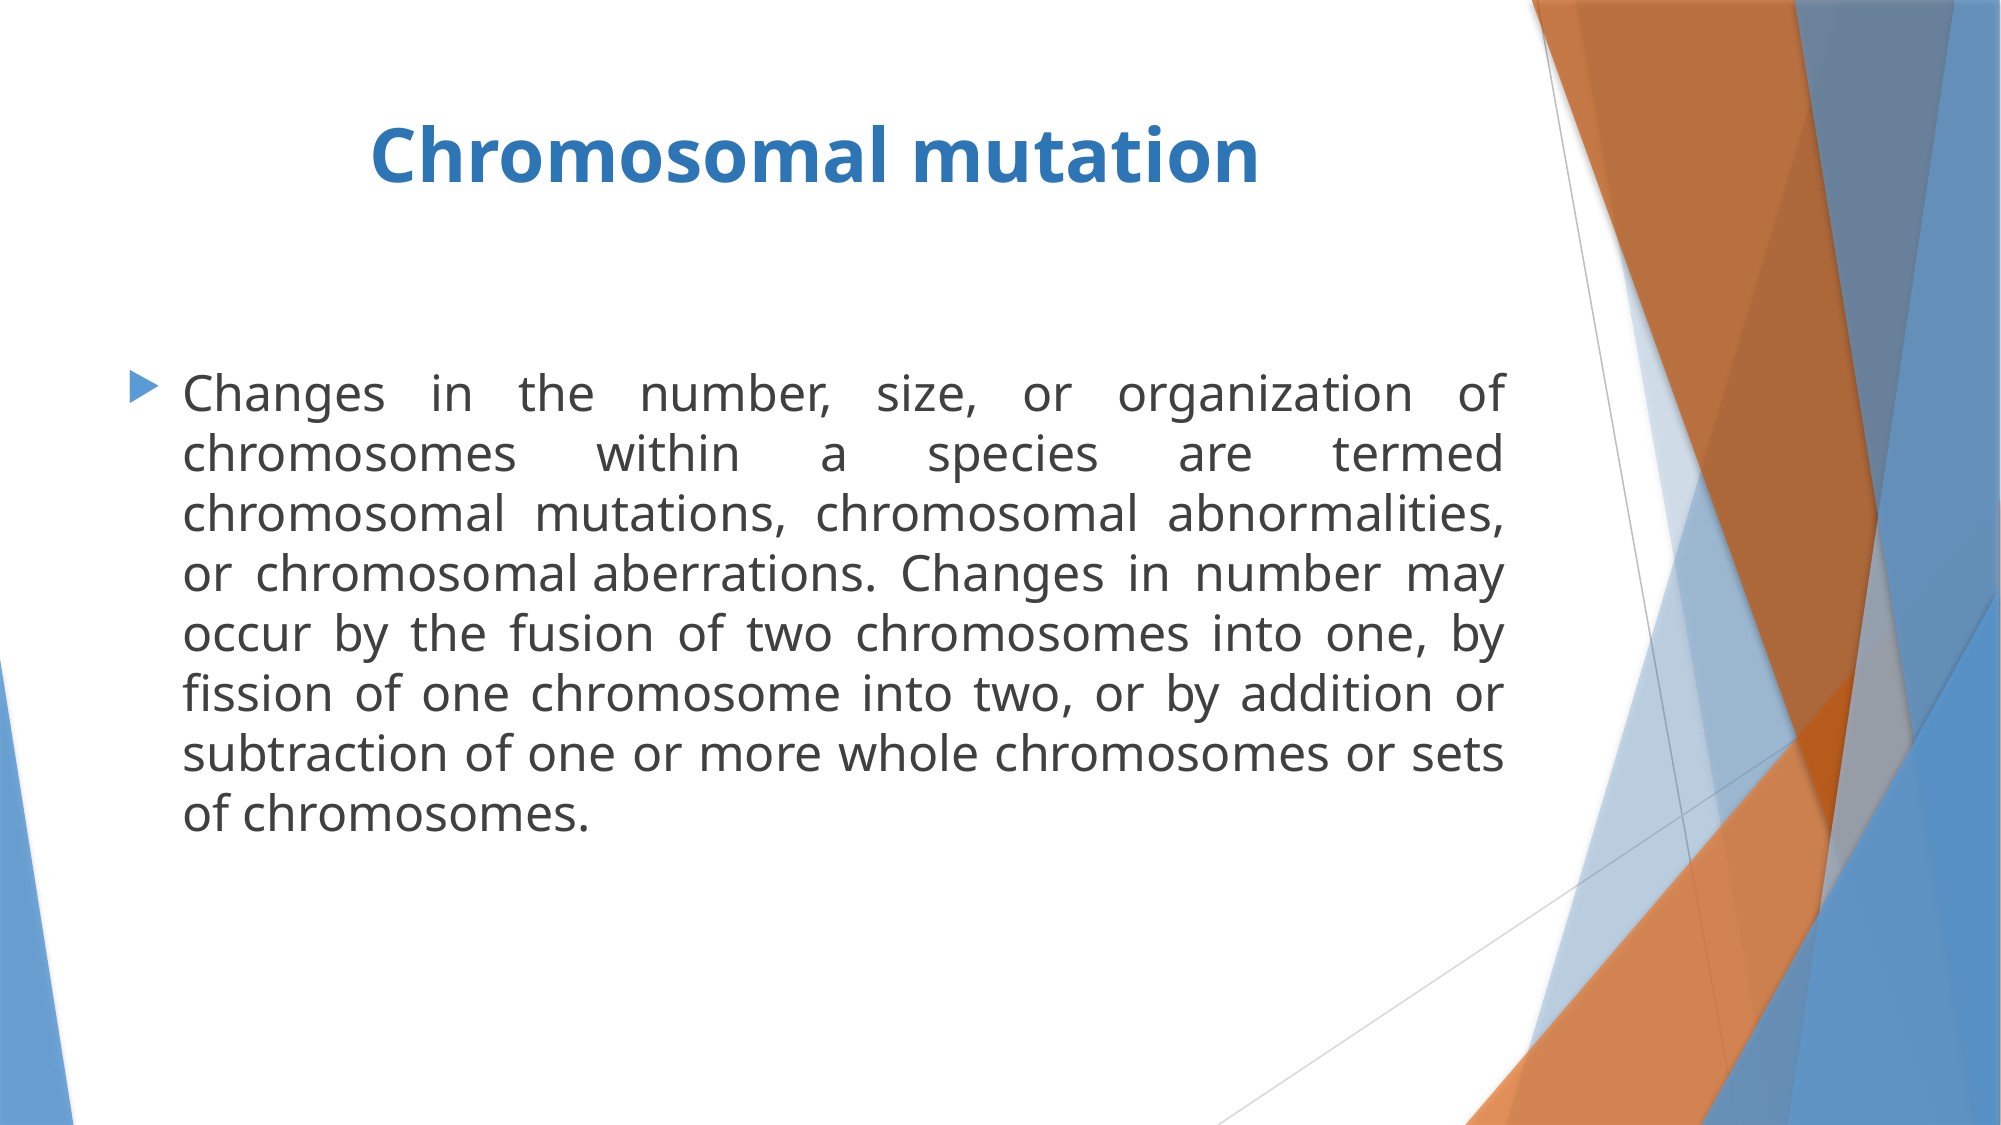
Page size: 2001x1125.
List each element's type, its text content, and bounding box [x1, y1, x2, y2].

list Changes in the number, size, or organization of chromosomes within a species are termed chromosomal mutations, chromosomal abnormalities, or chromosomal aberrations. Changes in number may occur by the fusion of two chromosomes into one, by fission of one chromosome into two, or by addition or subtraction of one or more whole chromosomes or sets of chromosomes. [111, 354, 1522, 992]
title Chromosomal mutation [111, 99, 1522, 317]
